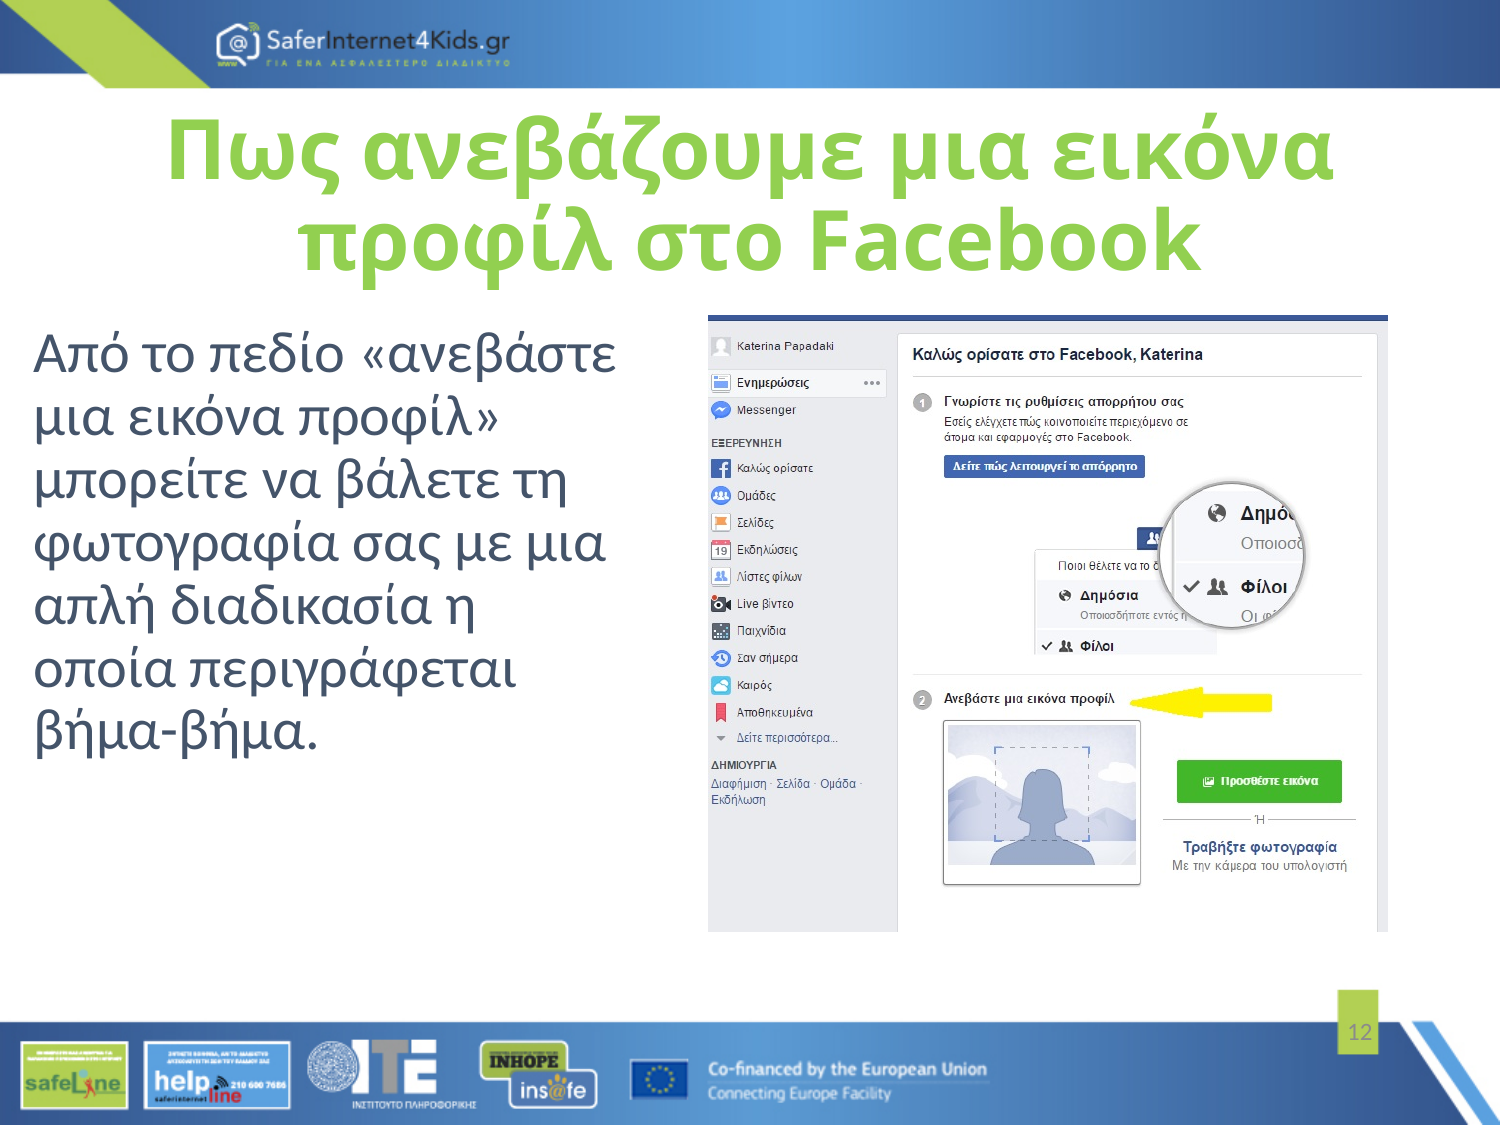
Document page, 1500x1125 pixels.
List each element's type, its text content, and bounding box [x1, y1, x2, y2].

picture [0, 301, 1500, 1125]
picture [0, 0, 1500, 95]
title Πως ανεβάζουμε μια εικόνα προφίλ στο Facebook [0, 95, 1500, 301]
list Από το πεδίο «ανεβάστε μια εικόνα προφίλ» μπορείτε να βάλετε τη φωτογραφία σας με μια απλή διαδικασία η οποία περιγράφεται βήμα-βήμα. [18, 315, 646, 906]
slide_number 12 [1050, 1000, 1388, 1061]
